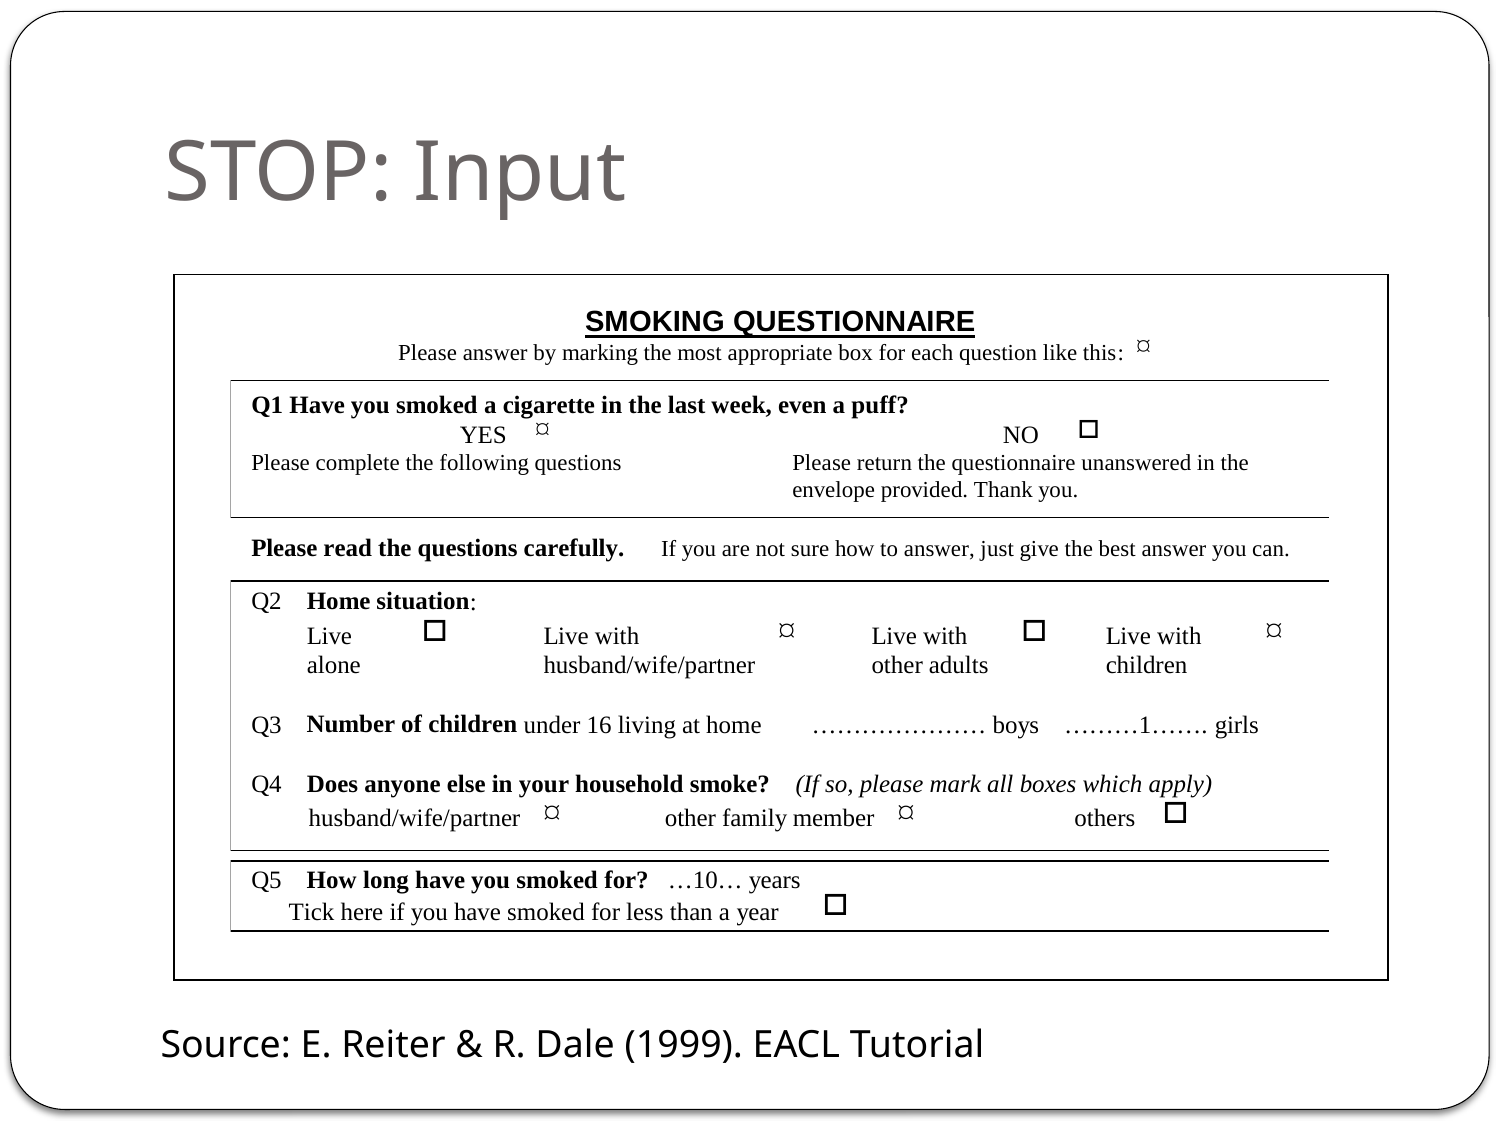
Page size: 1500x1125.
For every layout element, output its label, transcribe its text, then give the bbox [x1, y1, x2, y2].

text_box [230, 303, 1330, 957]
text_box [174, 274, 1389, 980]
text_box Source: E. Reiter & R. Dale (1999). EACL Tutorial [145, 1012, 1001, 1073]
title STOP: Input [150, 45, 1425, 233]
